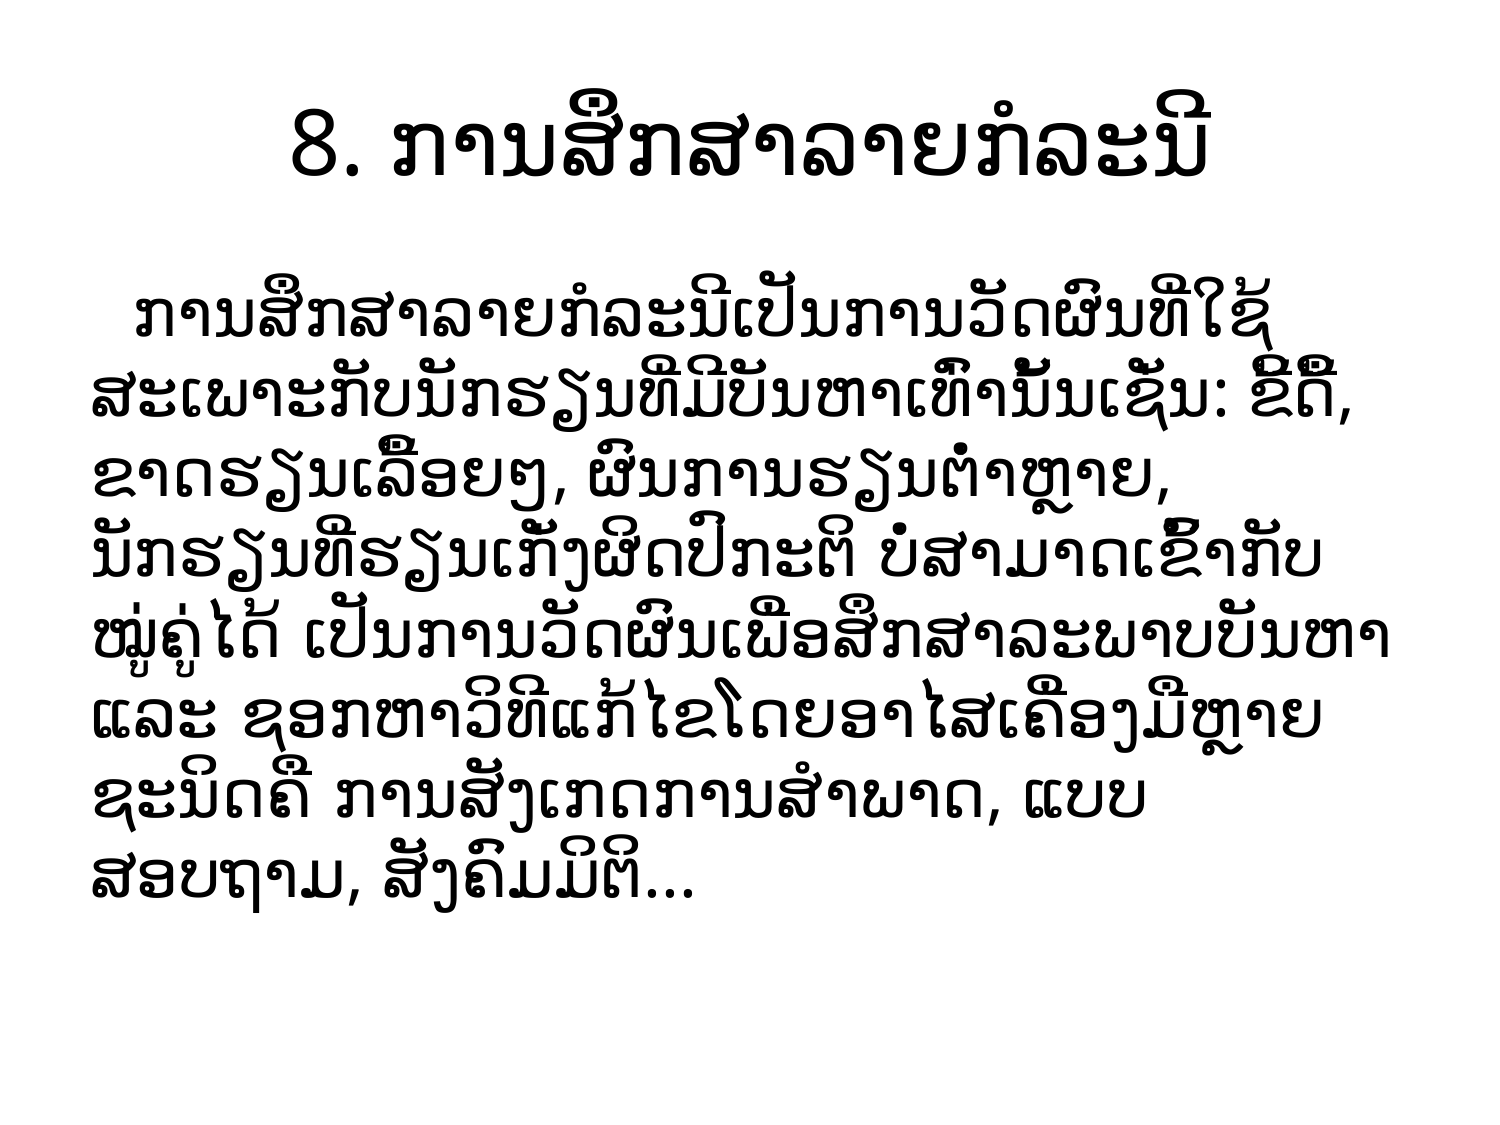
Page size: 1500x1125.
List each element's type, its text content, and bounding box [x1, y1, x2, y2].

list ການສຶກສາລາຍກໍລະນີເປັນການວັດຜົນທີ່ໃຊ້ສະເພາະກັບນັກຮຽນທີ່ມີບັນຫາເທົ່ານັ້ນເຊັ່ນ: ຂີ້ດື້, ຂາດຮຽນເລື້ອຍໆ, ຜົນການຮຽນຕໍ່າຫຼາຍ, ນັກຮຽນທີ່ຮຽນເກັ່ງຜິດປົກະຕິ ບໍ່ສາມາດເຂົ້າກັບໝູ່ຄູ່ໄດ້ ເປັນການວັດຜົນເພື່ອສຶກສາລະພາບບັນຫາ ແລະ ຊອກຫາວິທີແກ້ໄຂໂດຍອາໄສເຄື່ອງມືຫຼາຍຊະນິດຄື ການສັງເກດການສຳພາດ, ແບບສອບຖາມ, ສັງຄົມມິຕິ... [75, 262, 1425, 1005]
title 8. ການສຶກສາລາຍກໍລະນີ [75, 45, 1425, 233]
